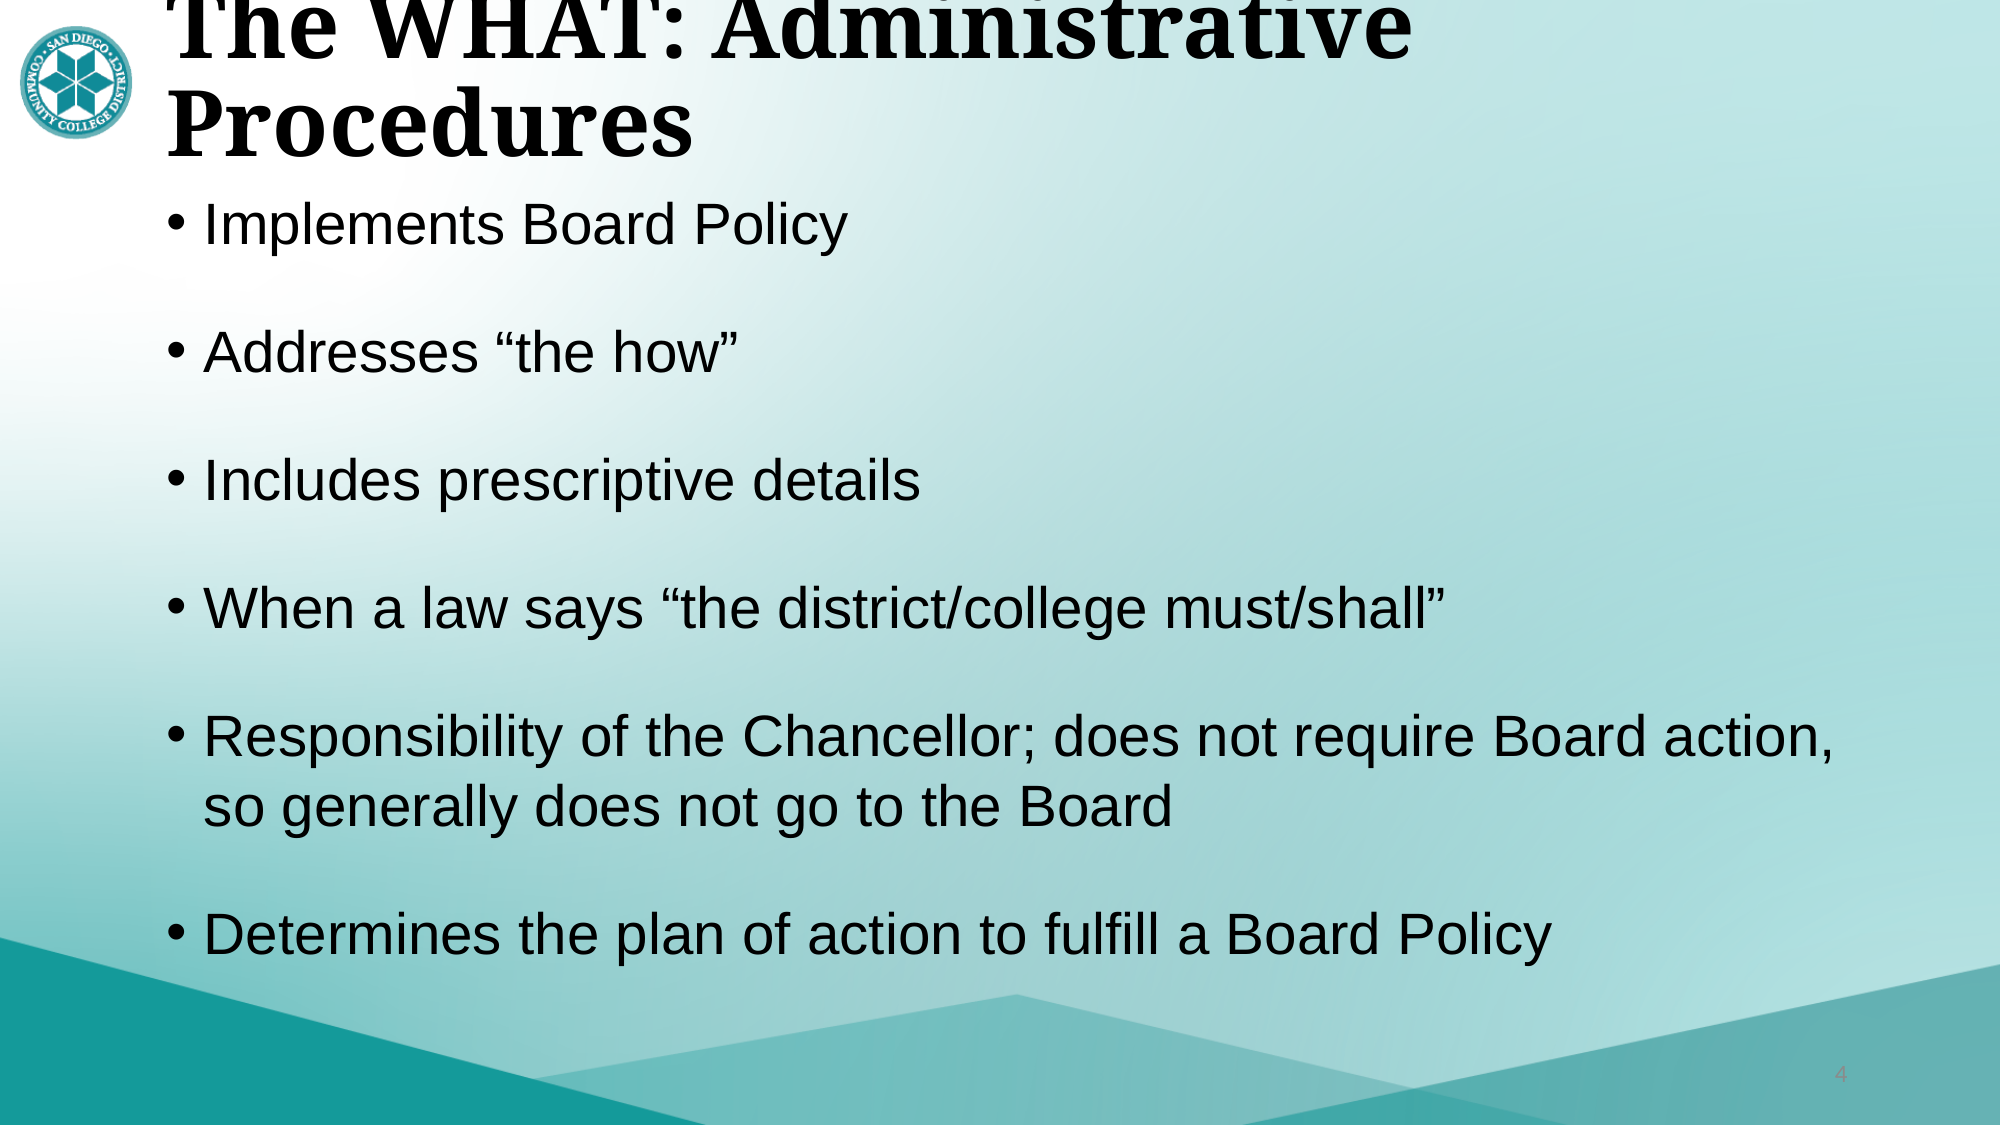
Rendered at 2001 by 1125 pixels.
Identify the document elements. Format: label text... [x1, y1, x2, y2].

title The WHAT: Administrative Procedures [151, 13, 1863, 142]
list Implements Board Policy Addresses “the how” Includes prescriptive details When a law says “the district/college must/shall” Responsibility of the Chancellor; does not require Board action, so generally does not go to the Board Determines the plan of action to fulfill a Board Policy [151, 178, 1863, 1014]
picture [0, 0, 2000, 1125]
slide_number 4 [1412, 1042, 1863, 1103]
